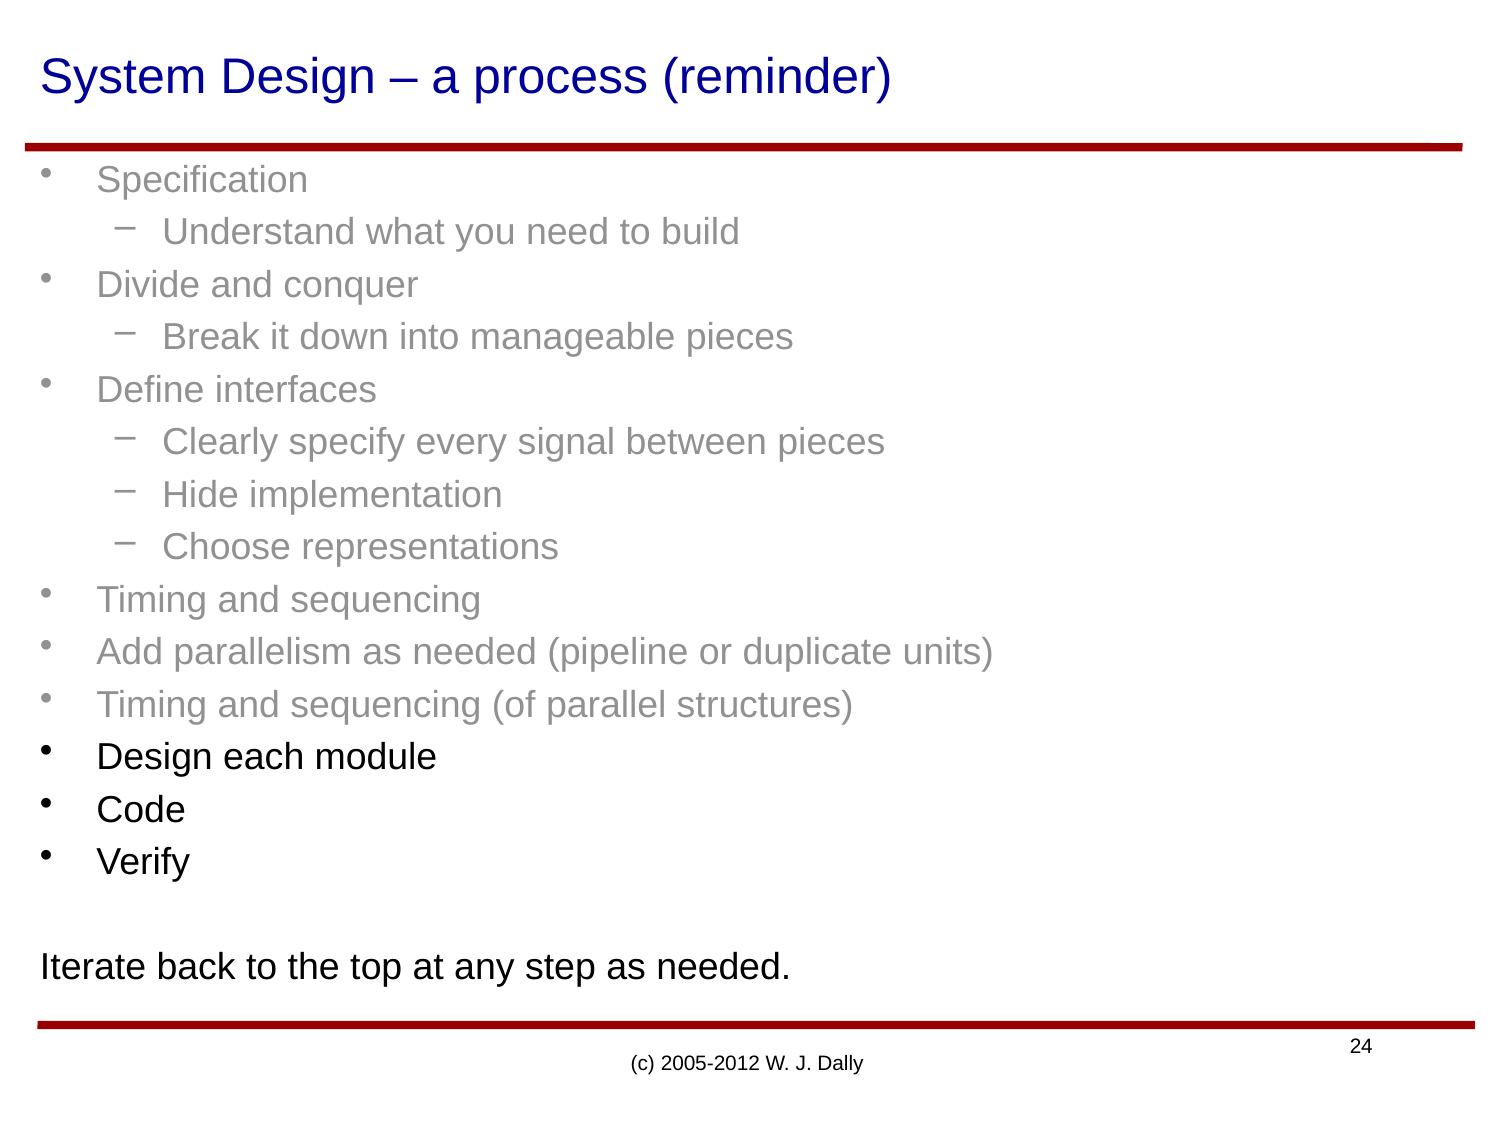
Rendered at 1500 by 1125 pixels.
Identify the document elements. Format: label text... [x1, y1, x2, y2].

title System Design – a process (reminder) [24, 0, 1500, 147]
footer (c) 2005-2012 W. J. Dally [512, 1025, 988, 1101]
list Specification Understand what you need to build Divide and conquer Break it down into manageable pieces Define interfaces Clearly specify every signal between pieces Hide implementation Choose representations Timing and sequencing Add parallelism as needed (pipeline or duplicate units) Timing and sequencing (of parallel structures) Design each module Code Verify Iterate back to the top at any step as needed. [24, 147, 1463, 1025]
